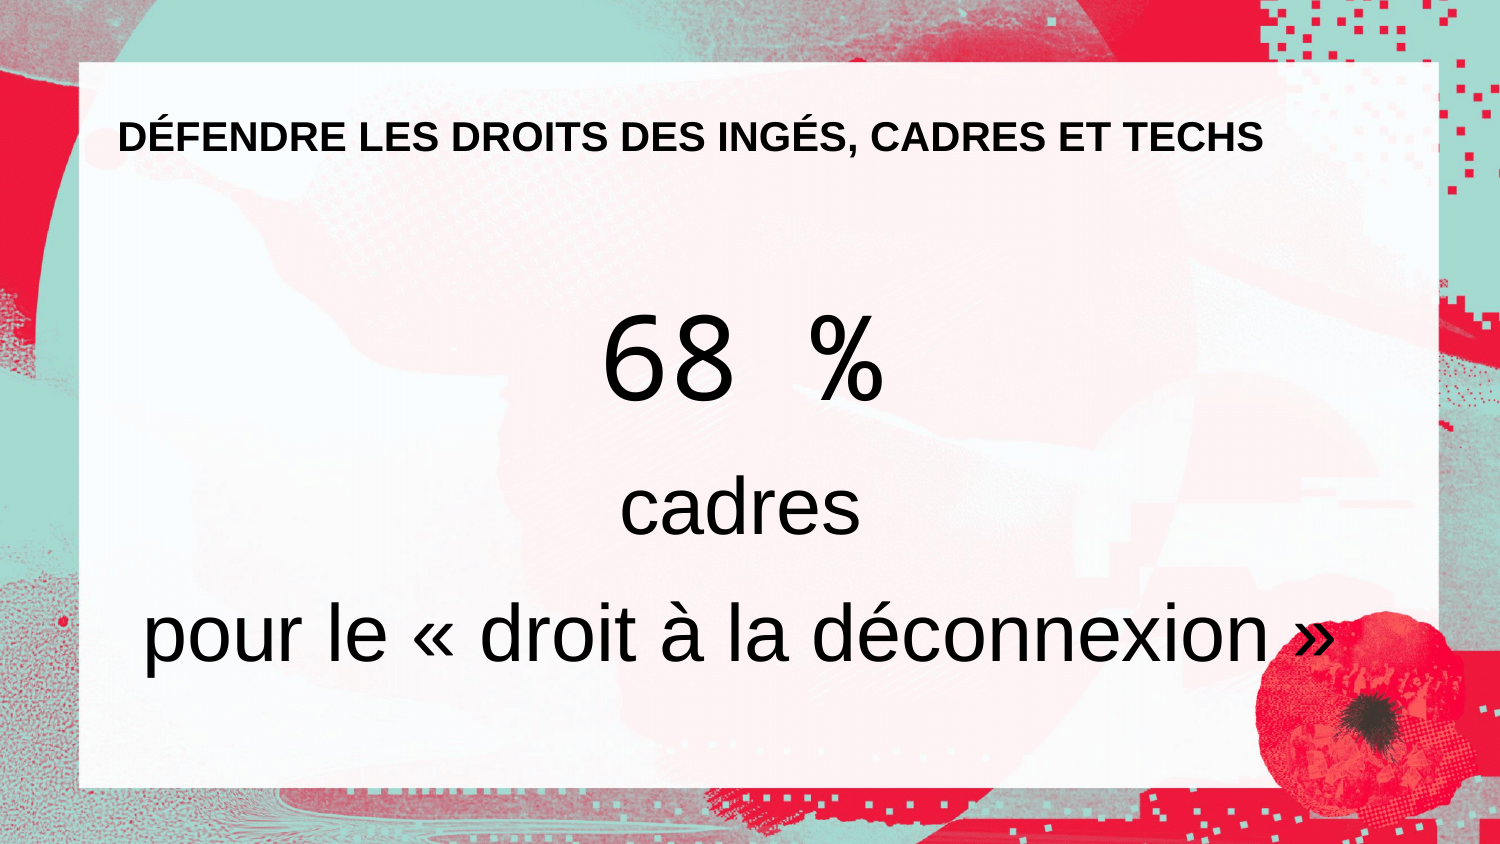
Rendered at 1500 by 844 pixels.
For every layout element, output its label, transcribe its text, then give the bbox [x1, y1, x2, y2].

list 68 % cadres pour le « droit à la déconnexion » [114, 189, 1367, 750]
picture [0, 0, 1500, 844]
title DÉFENDRE LES DROITS DES INGÉS, CADRES ET TECHS [102, 95, 1500, 189]
